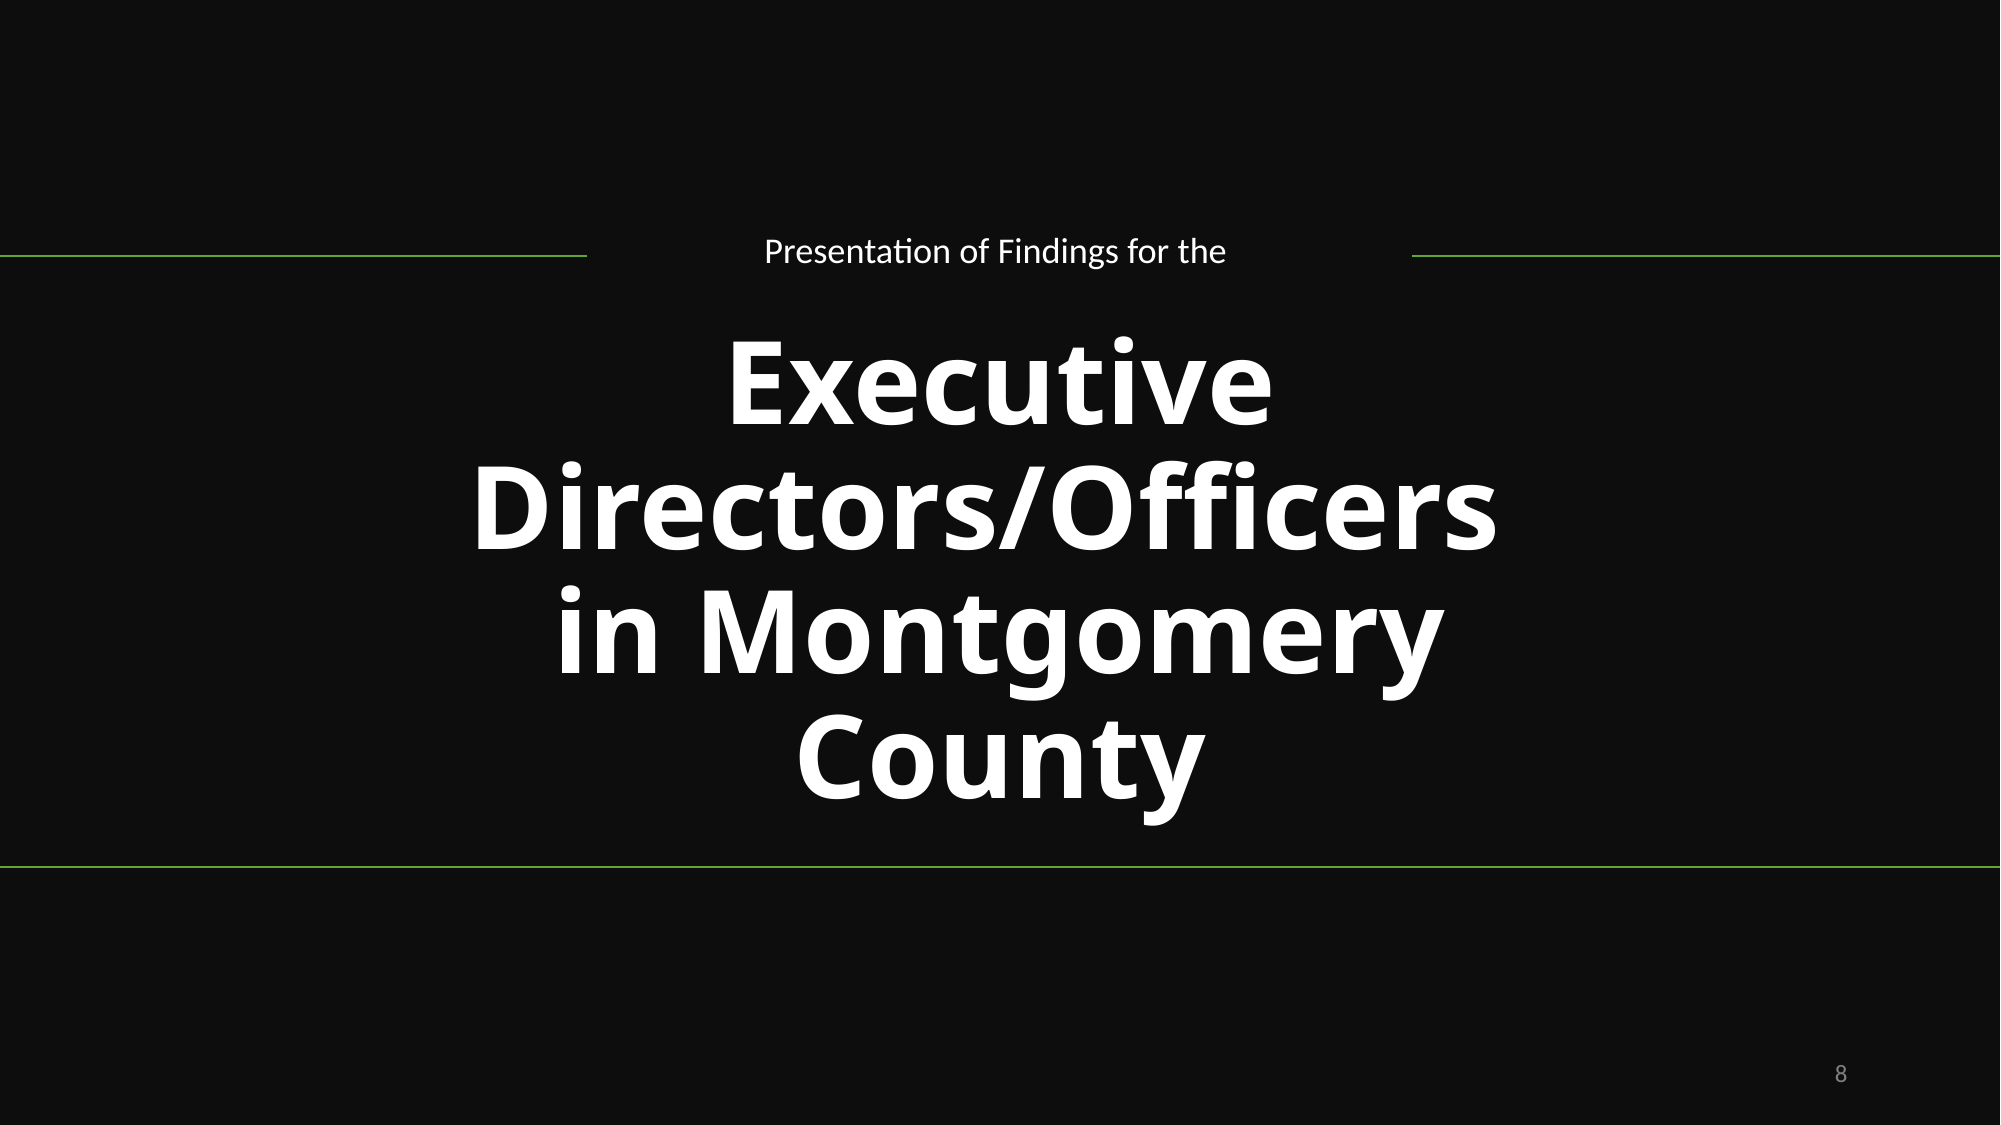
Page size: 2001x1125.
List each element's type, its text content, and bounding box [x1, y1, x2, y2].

list Presentation of Findings for the [587, 224, 1413, 279]
slide_number 8 [1412, 1042, 1863, 1103]
text_box [0, 257, 2000, 866]
text_box [0, 868, 2000, 1125]
text_box [0, 0, 2000, 255]
title Executive Directors/Officers in Montgomery County [431, 317, 1569, 832]
